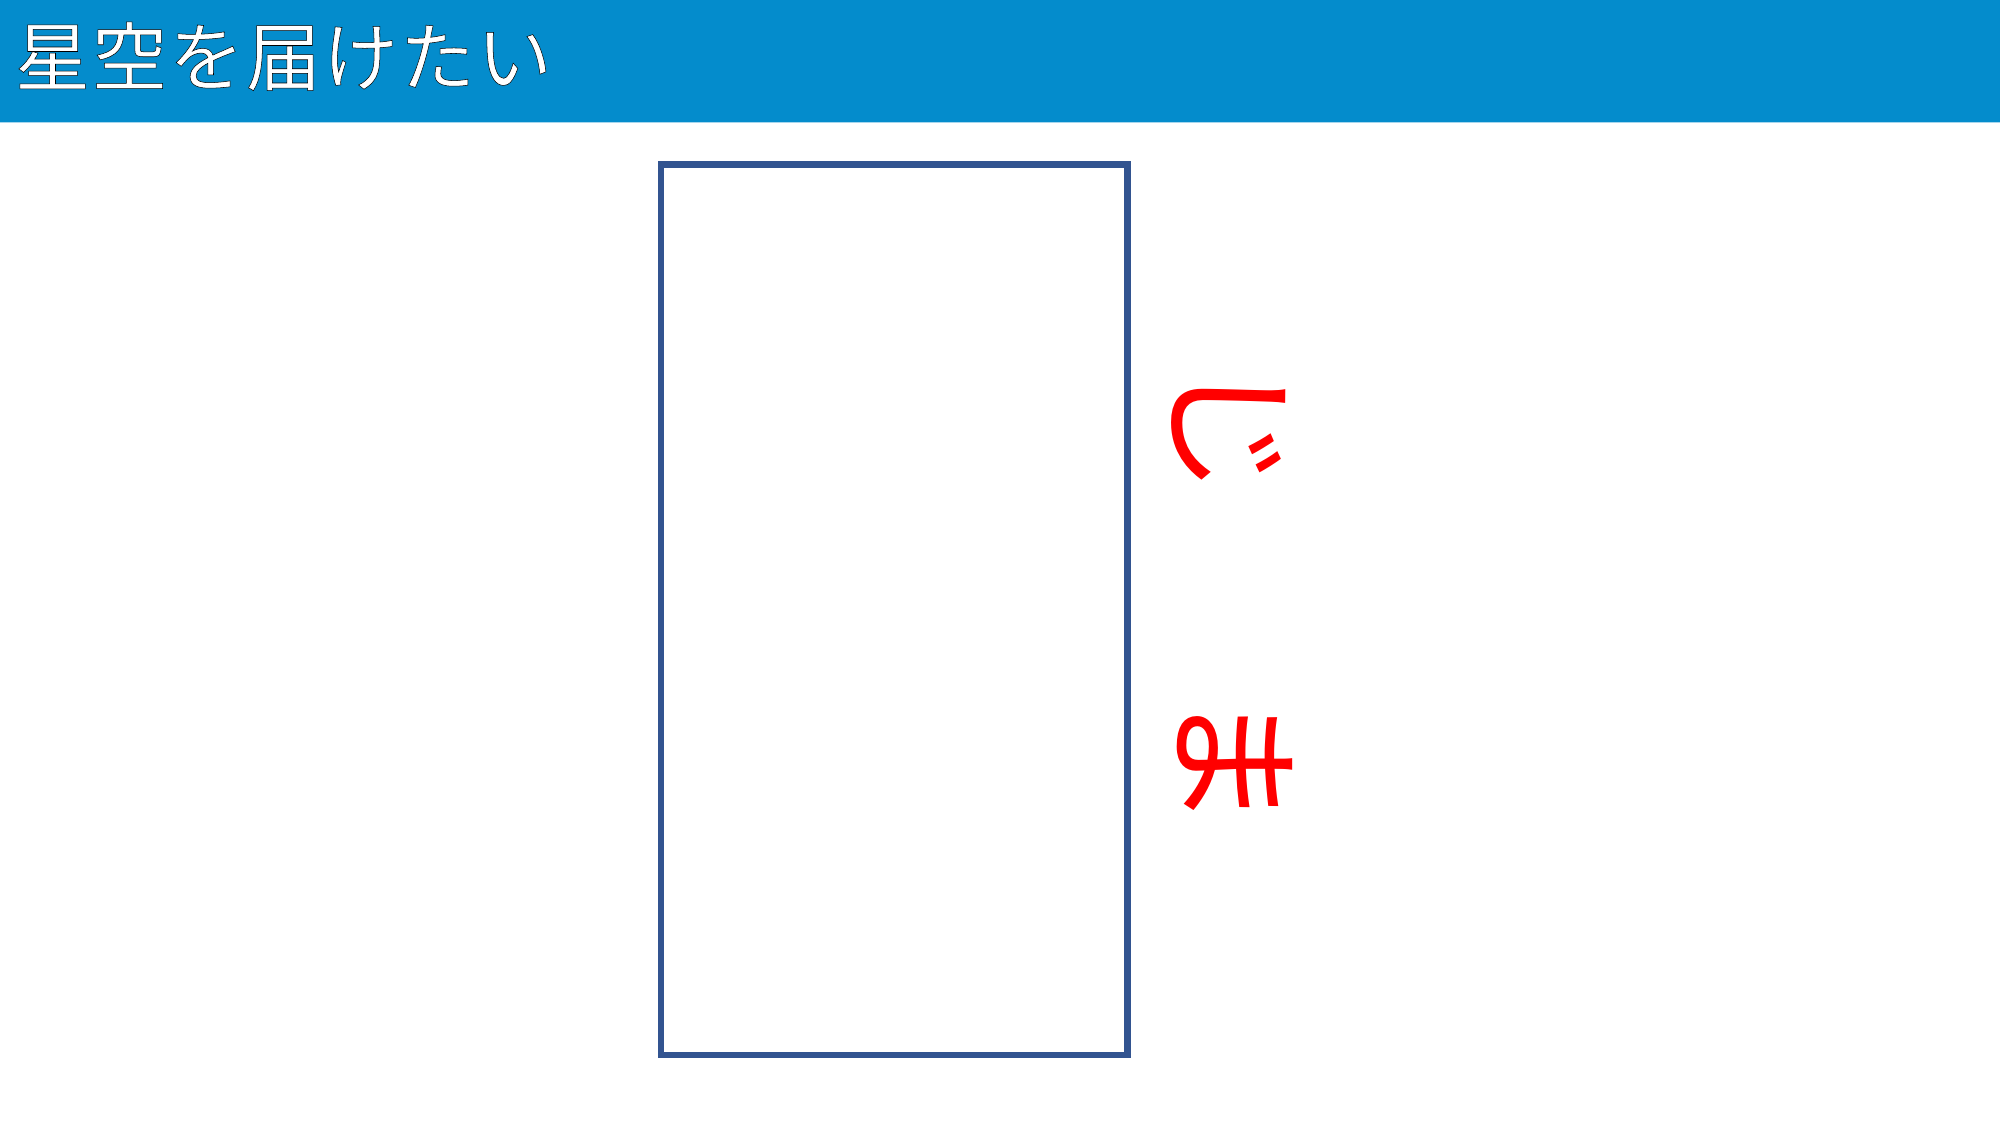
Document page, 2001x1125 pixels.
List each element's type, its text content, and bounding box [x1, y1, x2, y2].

slide_number 77 [1712, 0, 2000, 123]
text_box まく [1131, 677, 1328, 970]
text_box じ [1129, 343, 1325, 498]
text_box [660, 163, 1129, 1056]
title 星空を届けたい [0, 0, 1712, 123]
text_box 字幕 [616, 195, 1152, 1125]
